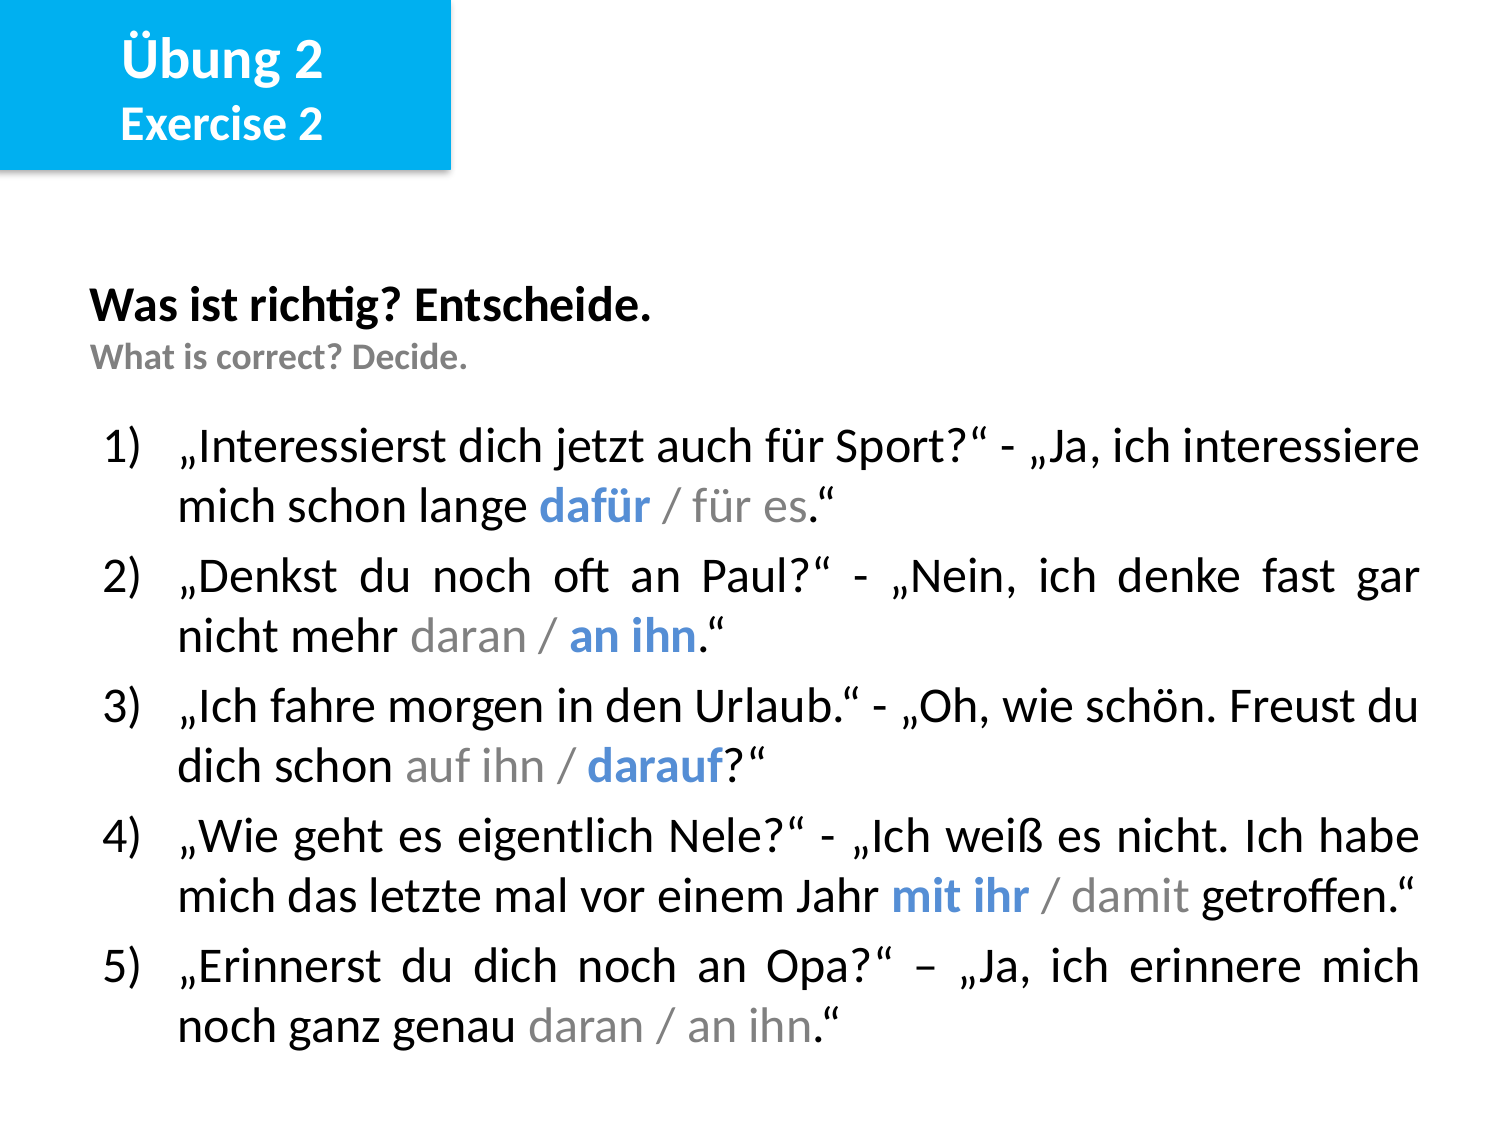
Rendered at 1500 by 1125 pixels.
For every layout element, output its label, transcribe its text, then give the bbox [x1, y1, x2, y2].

text_box Übung 2 Exercise 2 [0, 0, 451, 170]
text_box „Interessierst dich jetzt auch für Sport?“ - „Ja, ich interessiere mich schon lange dafür / für es.“ „Denkst du noch oft an Paul?“ - „Nein, ich denke fast gar nicht mehr daran / an ihn.“ „Ich fahre morgen in den Urlaub.“ - „Oh, wie schön. Freust du dich schon auf ihn / darauf?“ „Wie geht es eigentlich Nele?“ - „Ich weiß es nicht. Ich habe mich das letzte mal vor einem Jahr mit ihr / damit getroffen.“ „Erinnerst du dich noch an Opa?“ – „Ja, ich erinnere mich noch ganz genau daran / an ihn.“ [87, 404, 1437, 1043]
text_box Was ist richtig? Entscheide. What is correct? Decide. [74, 264, 1465, 504]
